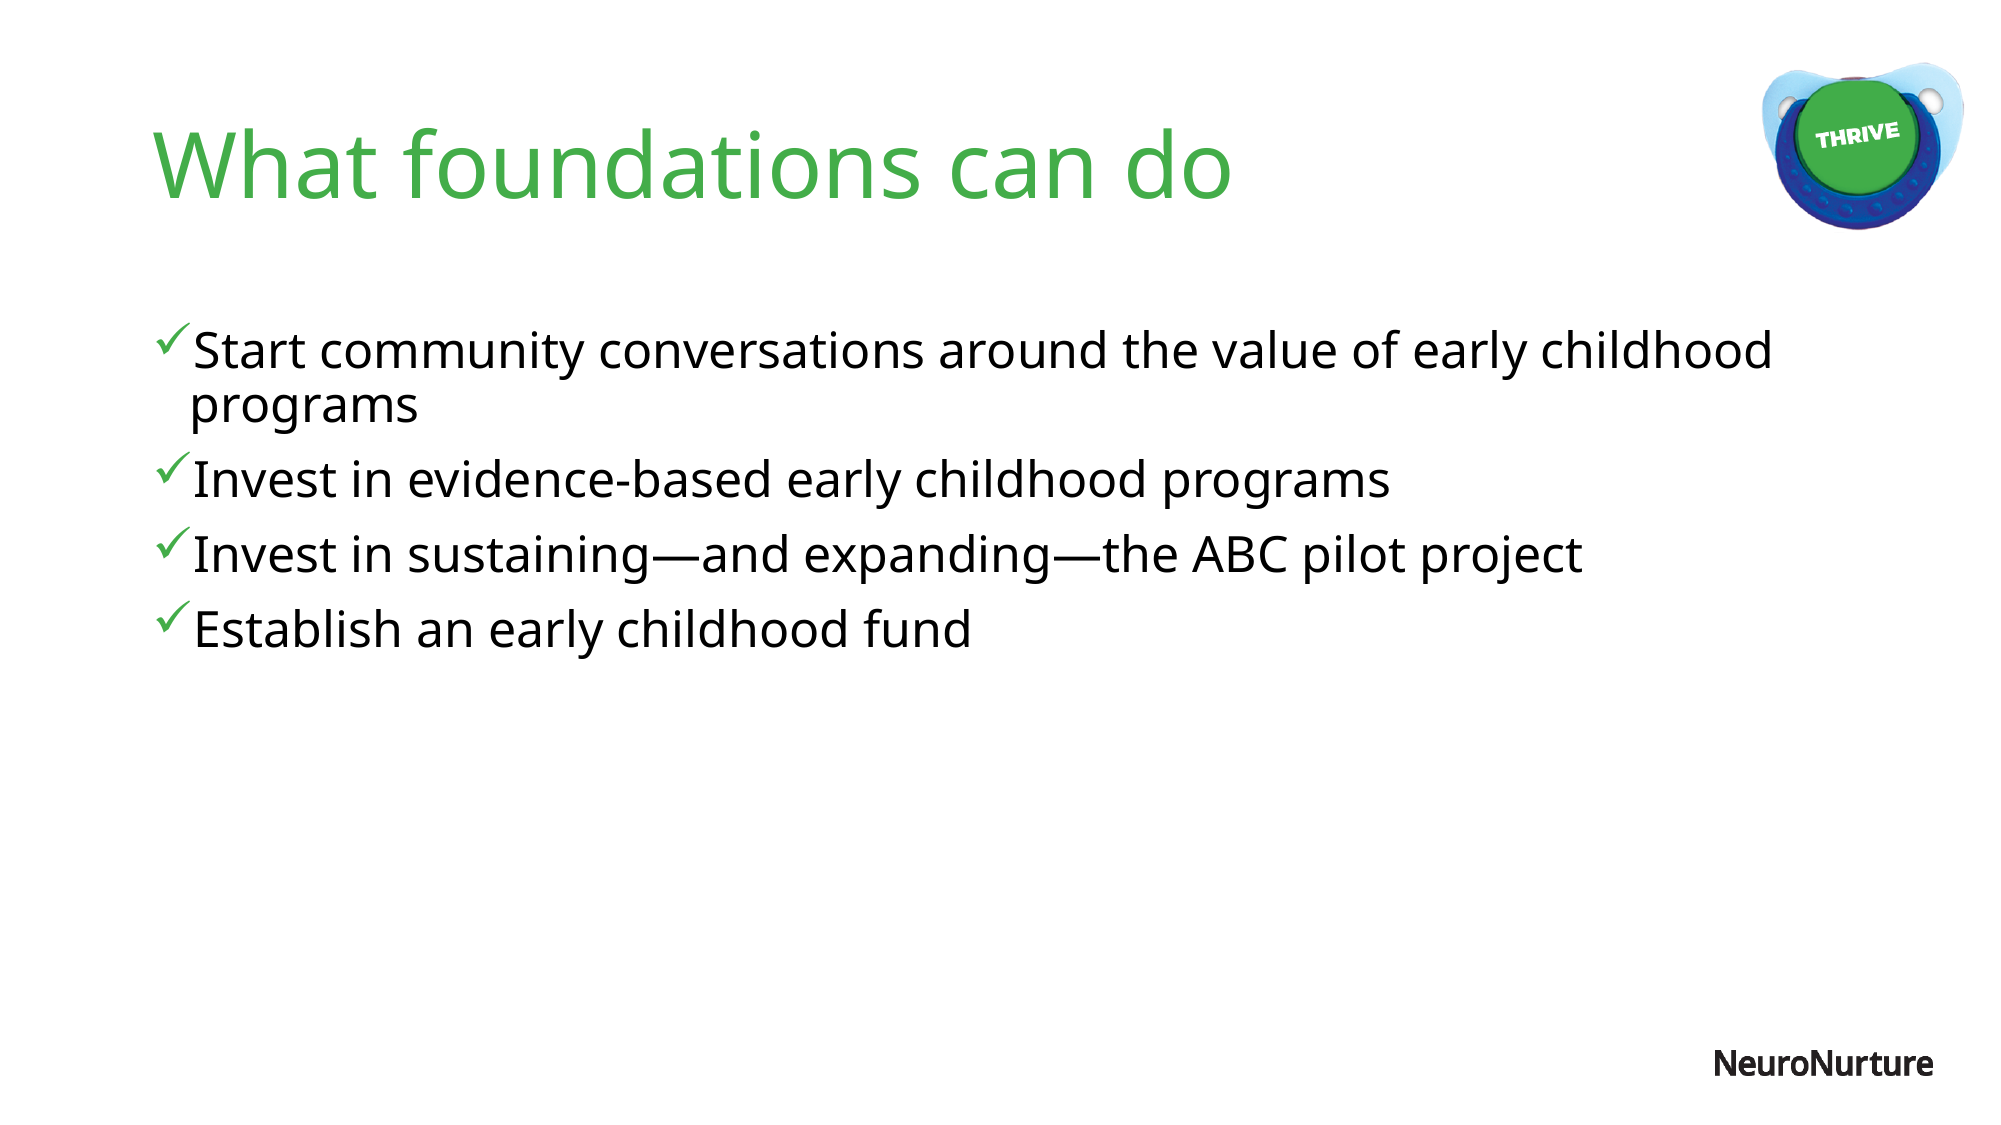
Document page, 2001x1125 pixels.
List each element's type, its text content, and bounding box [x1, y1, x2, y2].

picture [1877, 1050, 1933, 1076]
picture [1863, 59, 1967, 233]
list Start community conversations around the value of early childhood programs Invest in evidence-based early childhood programs Invest in sustaining—and expanding—the ABC pilot project Establish an early childhood fund [137, 318, 1877, 1125]
title What foundations can do [137, 59, 1863, 278]
